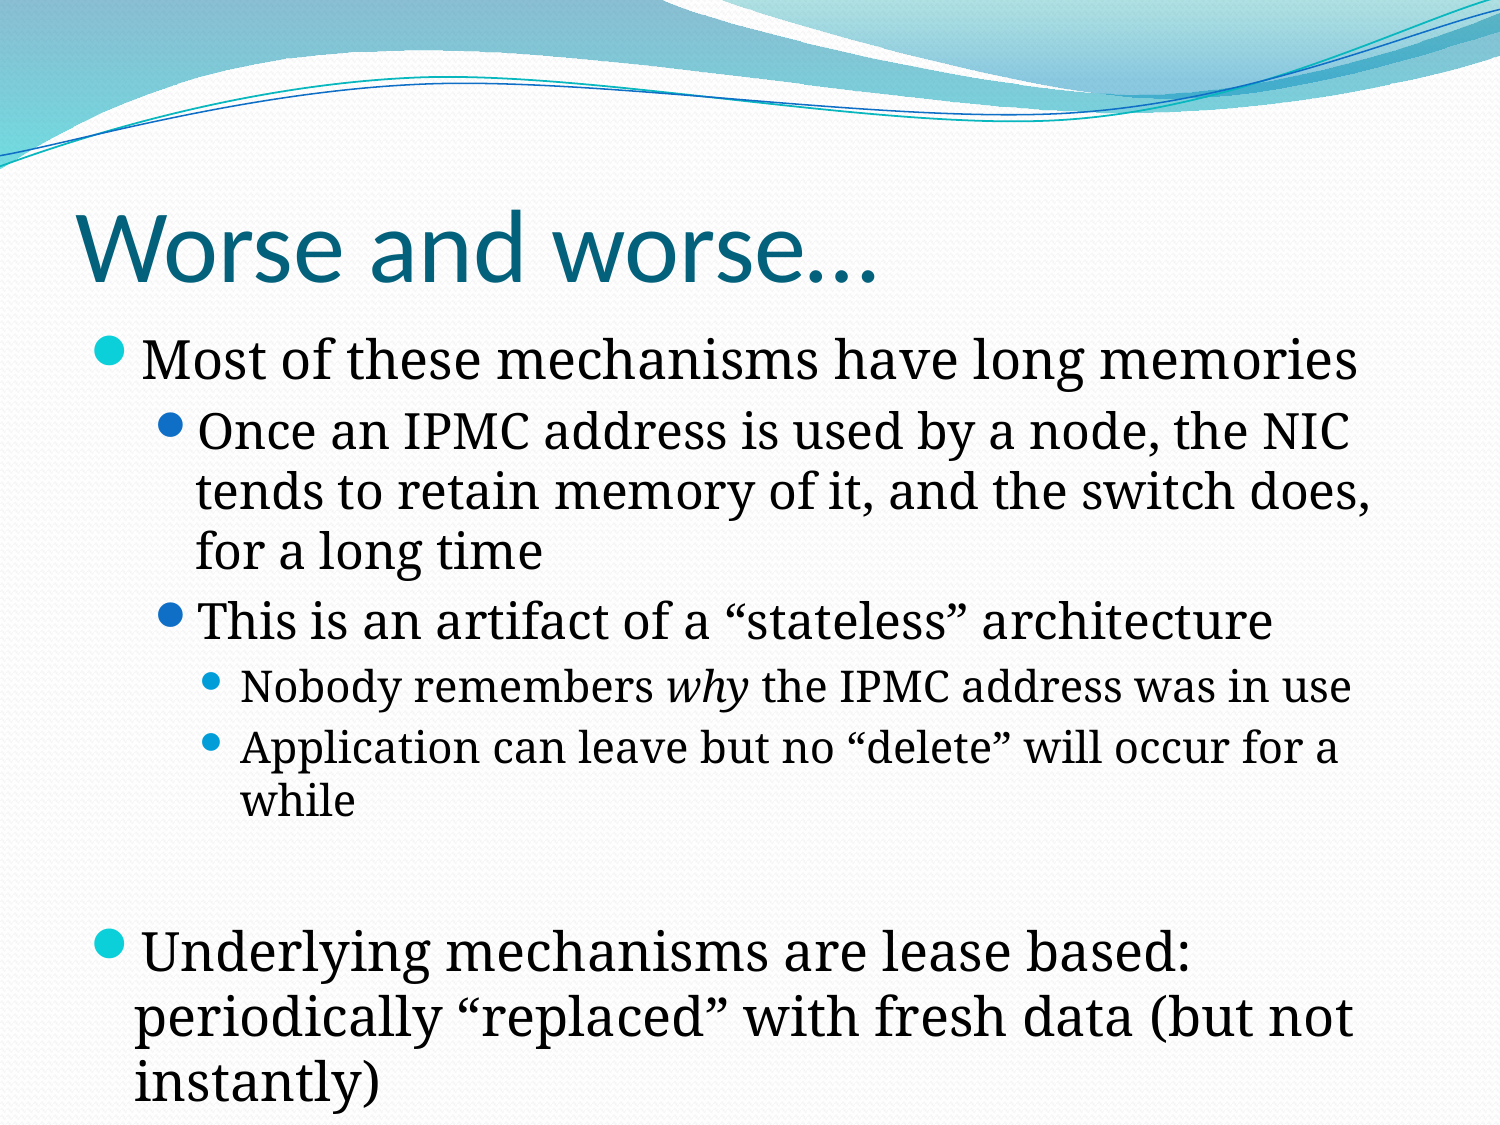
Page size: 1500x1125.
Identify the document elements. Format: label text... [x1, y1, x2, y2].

title Worse and worse… [74, 115, 1426, 304]
list Most of these mechanisms have long memories Once an IPMC address is used by a node, the NIC tends to retain memory of it, and the switch does, for a long time This is an artifact of a “stateless” architecture Nobody remembers why the IPMC address was in use Application can leave but no “delete” will occur for a while Underlying mechanisms are lease based: periodically “replaced” with fresh data (but not instantly) [74, 317, 1426, 1038]
